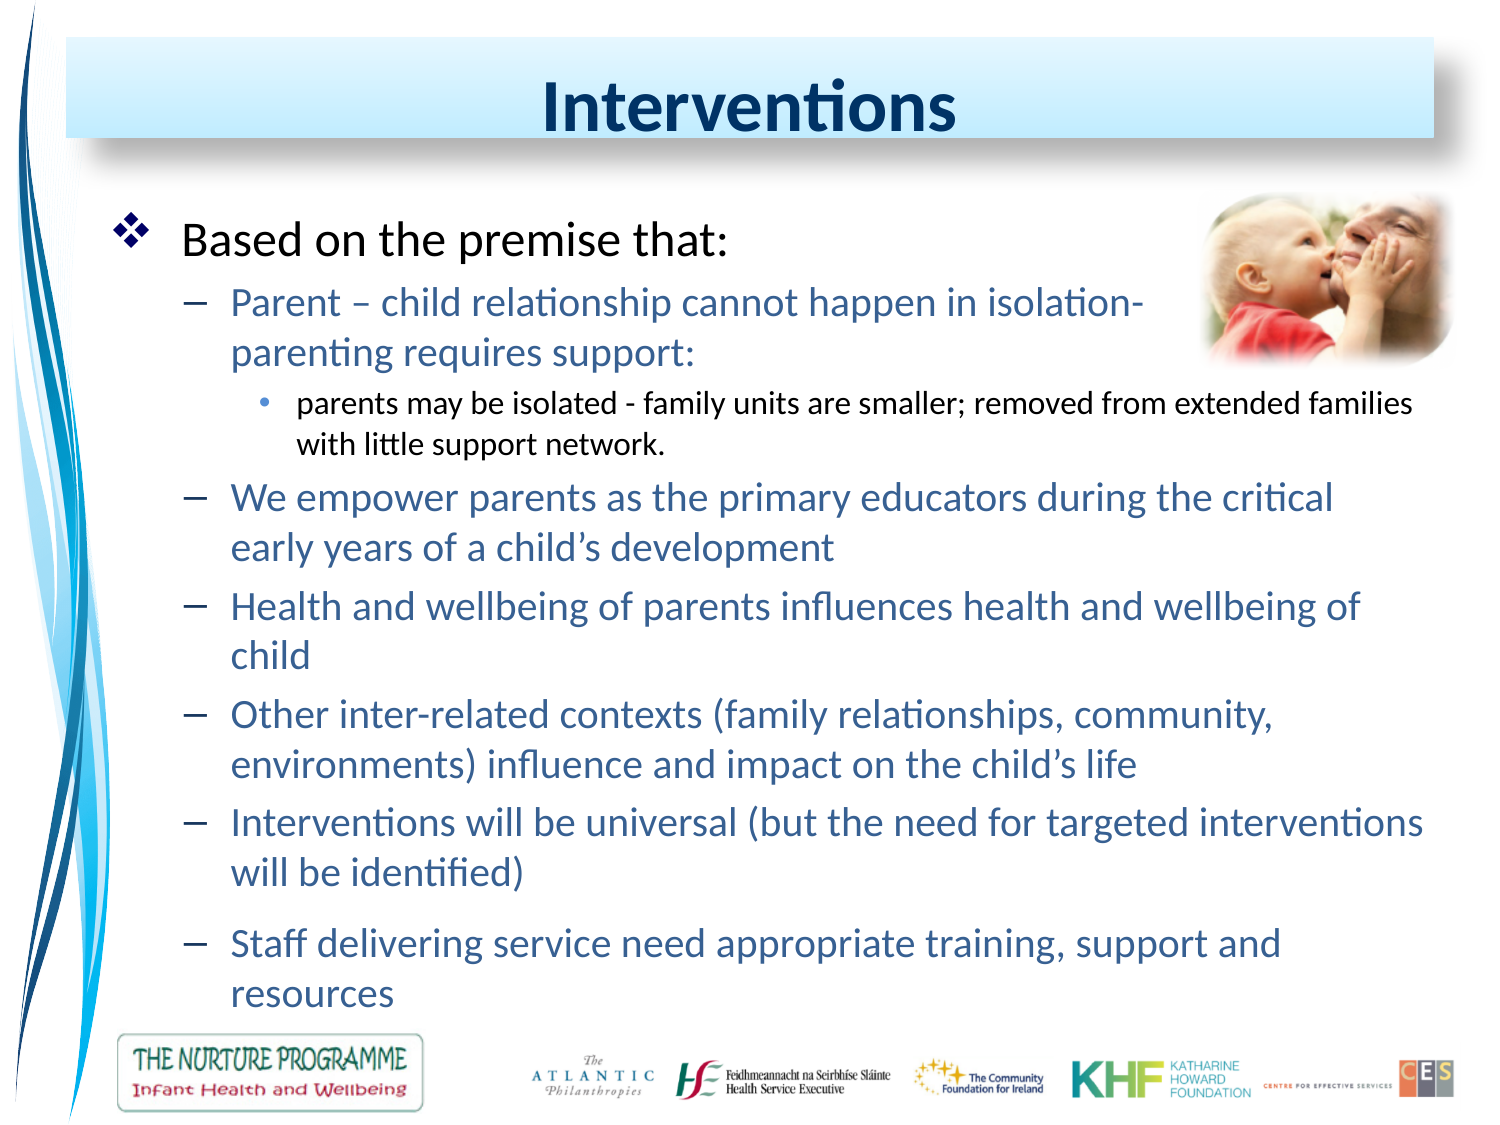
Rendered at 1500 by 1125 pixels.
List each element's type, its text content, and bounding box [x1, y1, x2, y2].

picture [519, 1042, 1461, 1111]
title Interventions [66, 37, 1434, 138]
picture [1195, 187, 1458, 372]
list Based on the premise that: Parent – child relationship cannot happen in isolation- parenting requires support: parents may be isolated - family units are smaller; removed from extended families with little support network. We empower parents as the primary educators during the critical early years of a child’s development Health and wellbeing of parents influences health and wellbeing of child Other inter-related contexts (family relationships, community, environments) influence and impact on the child’s life Interventions will be universal (but the need for targeted interventions will be identified) Staff delivering service need appropriate training, support and resources [93, 199, 1442, 985]
picture [12, 1, 427, 1124]
